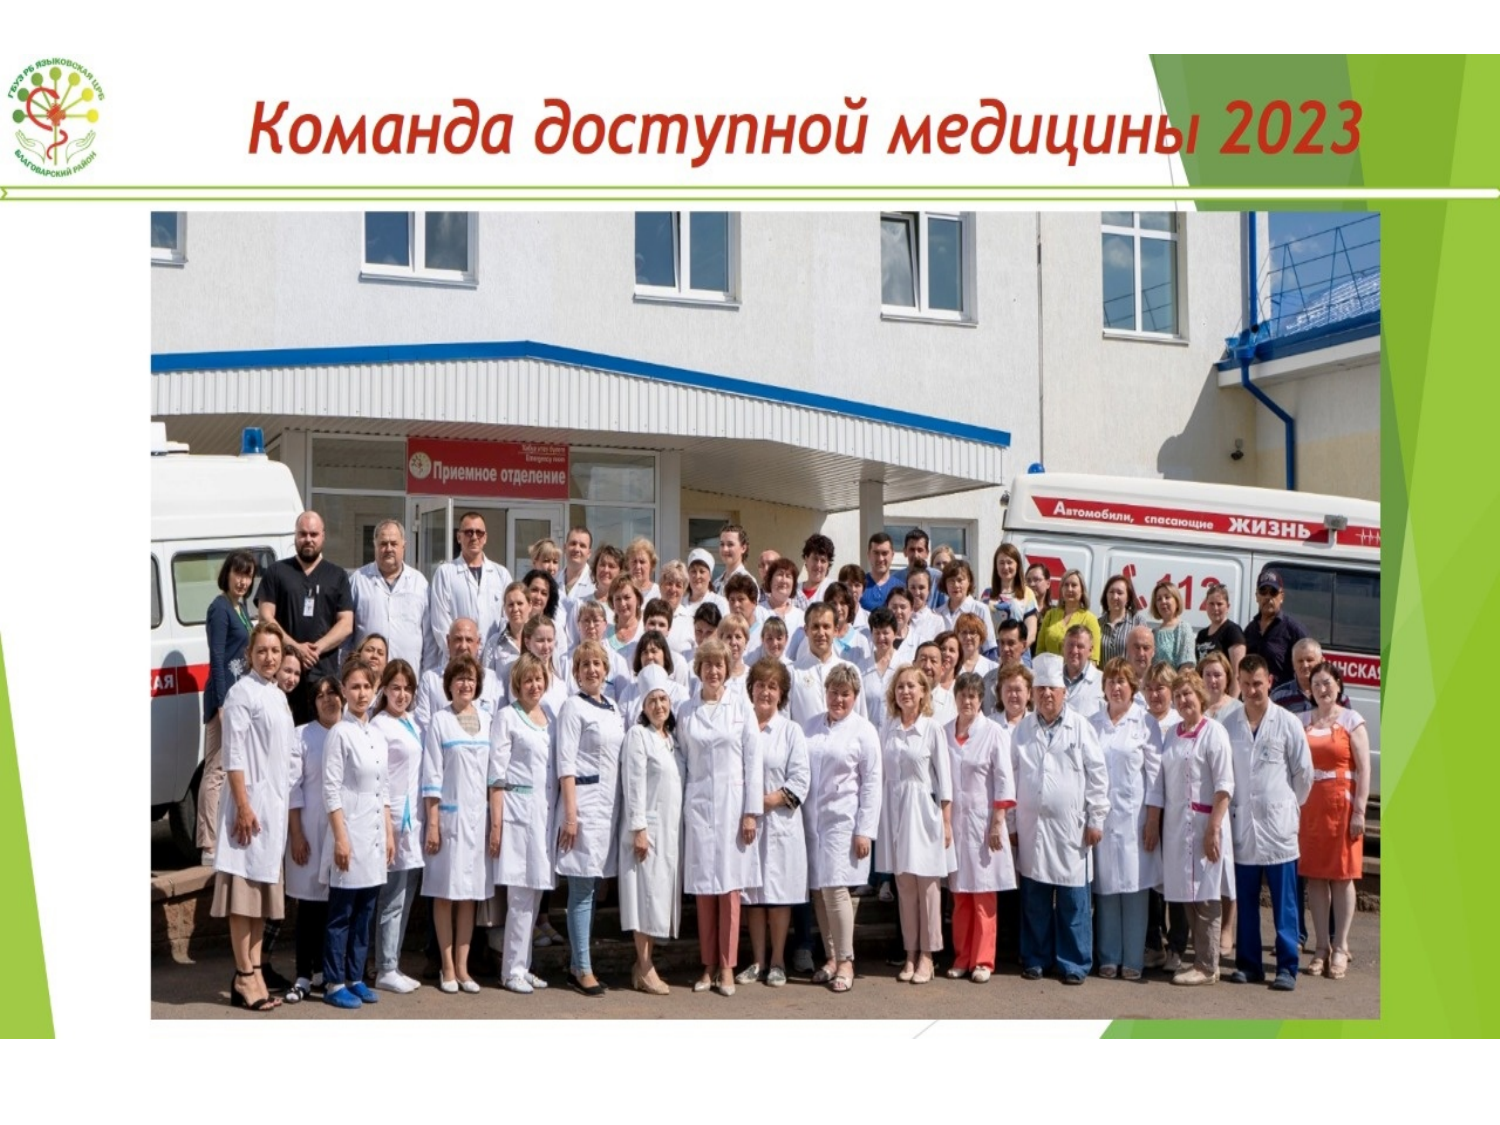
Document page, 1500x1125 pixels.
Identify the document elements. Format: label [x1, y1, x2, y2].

picture [0, 54, 1500, 1040]
